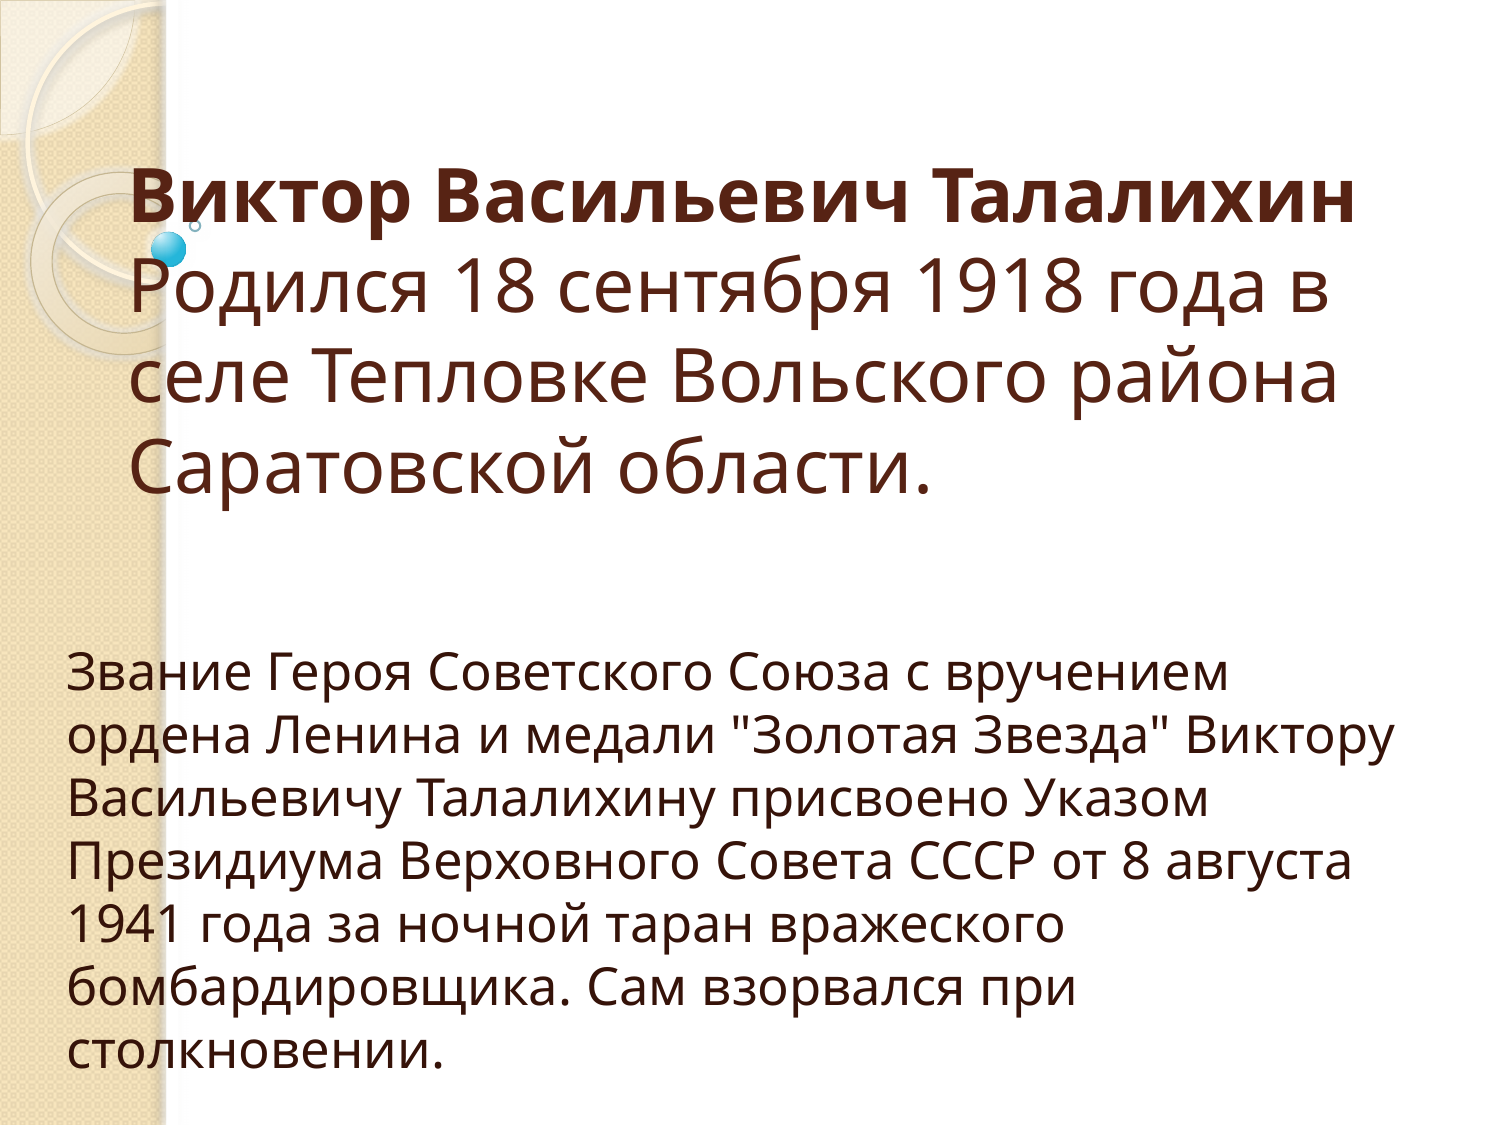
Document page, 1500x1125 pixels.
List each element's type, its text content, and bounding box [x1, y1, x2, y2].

subtitle Звание Героя Советского Союза с вручением ордена Ленина и медали "Золотая Звезда" Виктору Васильевичу Талалихину присвоено Указом Президиума Верховного Совета СССР от 8 августа 1941 года за ночной таран вражеского бомбардировщика. Сам взорвался при столкновении. [46, 637, 1430, 1090]
title Виктор Васильевич Талалихин Родился 18 сентября 1918 года в селе Тепловке Вольского района Саратовской области. [112, 58, 1388, 516]
